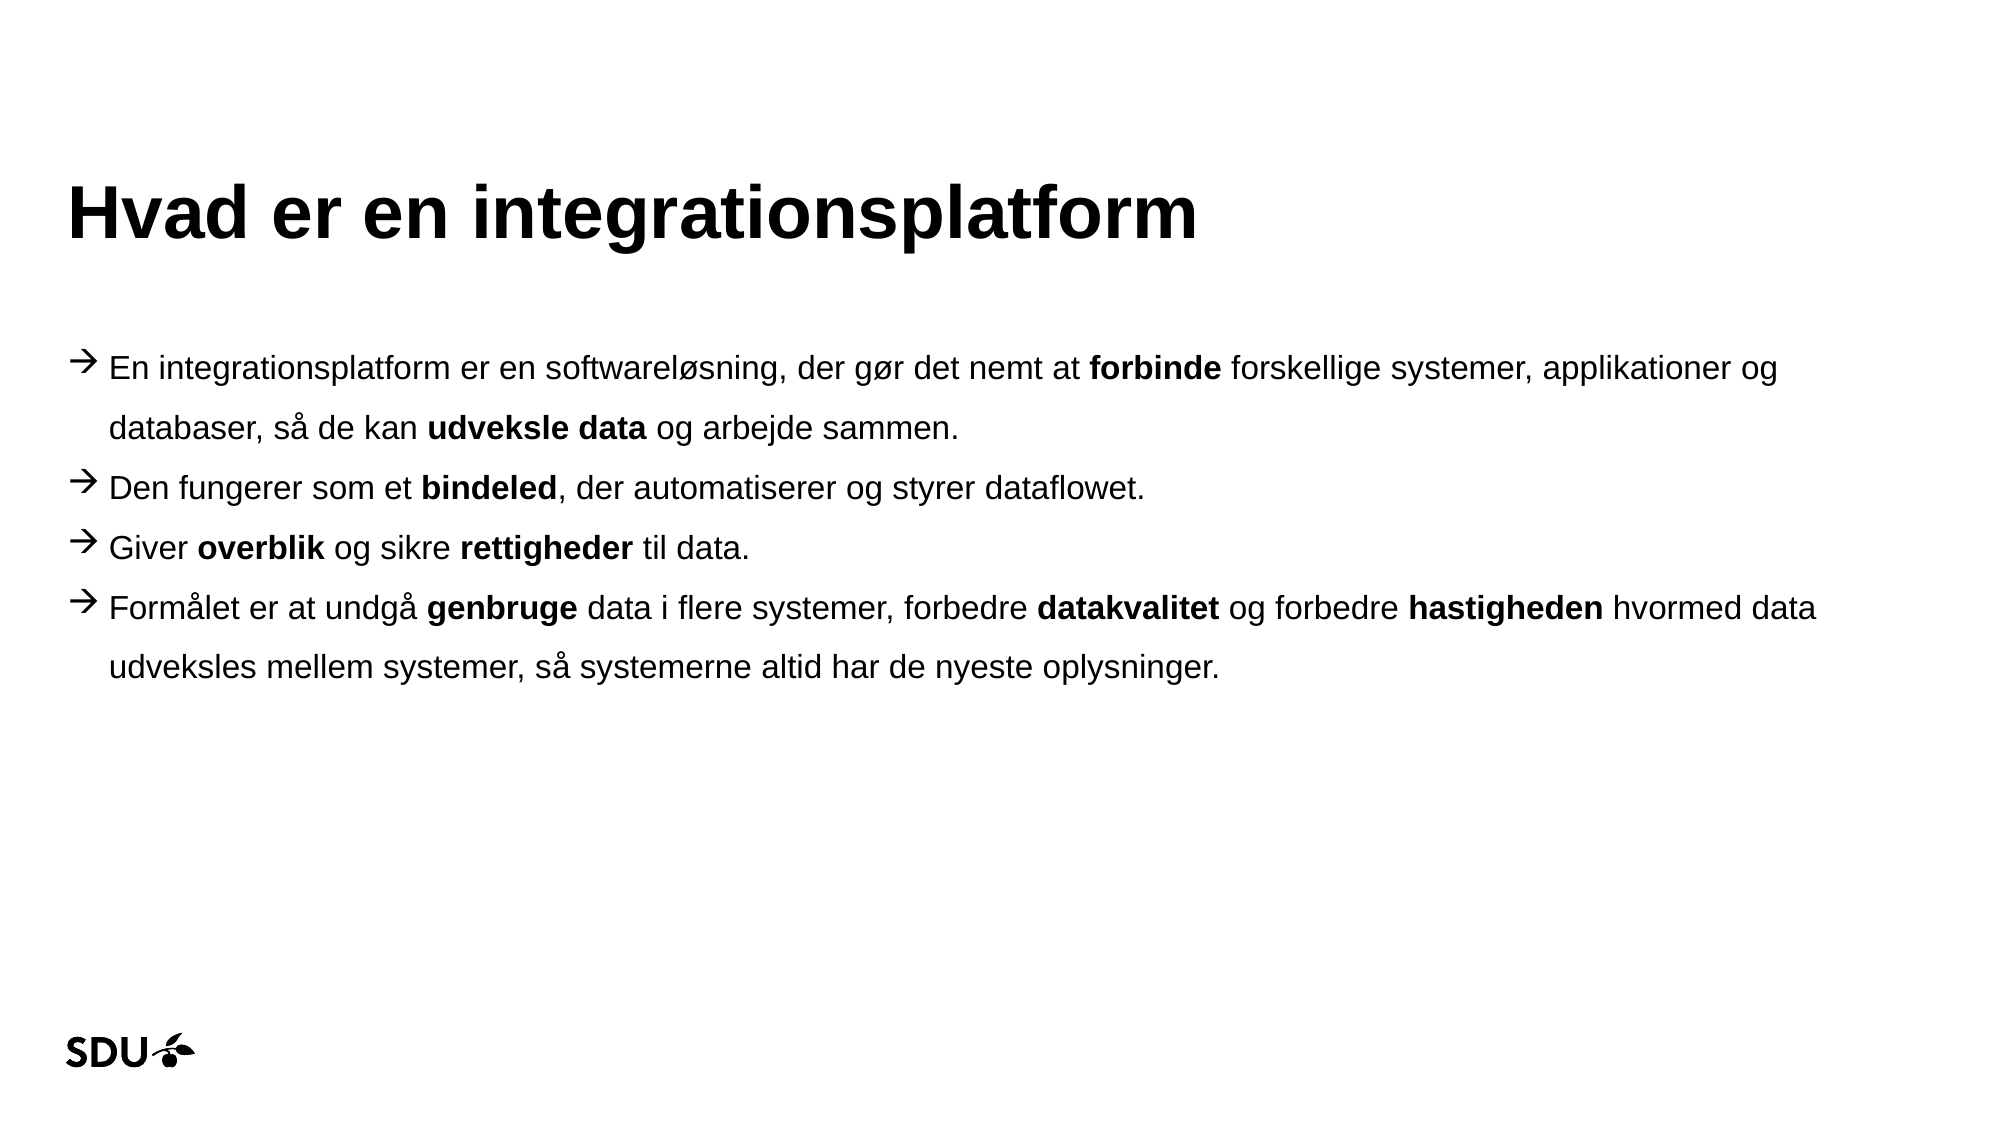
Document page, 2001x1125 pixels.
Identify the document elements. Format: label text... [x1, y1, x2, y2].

title Hvad er en integrationsplatform [67, 168, 1866, 279]
list En integrationsplatform er en softwareløsning, der gør det nemt at forbinde forskellige systemer, applikationer og databaser, så de kan udveksle data og arbejde sammen. Den fungerer som et bindeled, der automatiserer og styrer dataflowet. Giver overblik og sikre rettigheder til data. Formålet er at undgå genbruge data i flere systemer, forbedre datakvalitet og forbedre hastigheden hvormed data udveksles mellem systemer, så systemerne altid har de nyeste oplysninger. [67, 326, 1866, 961]
